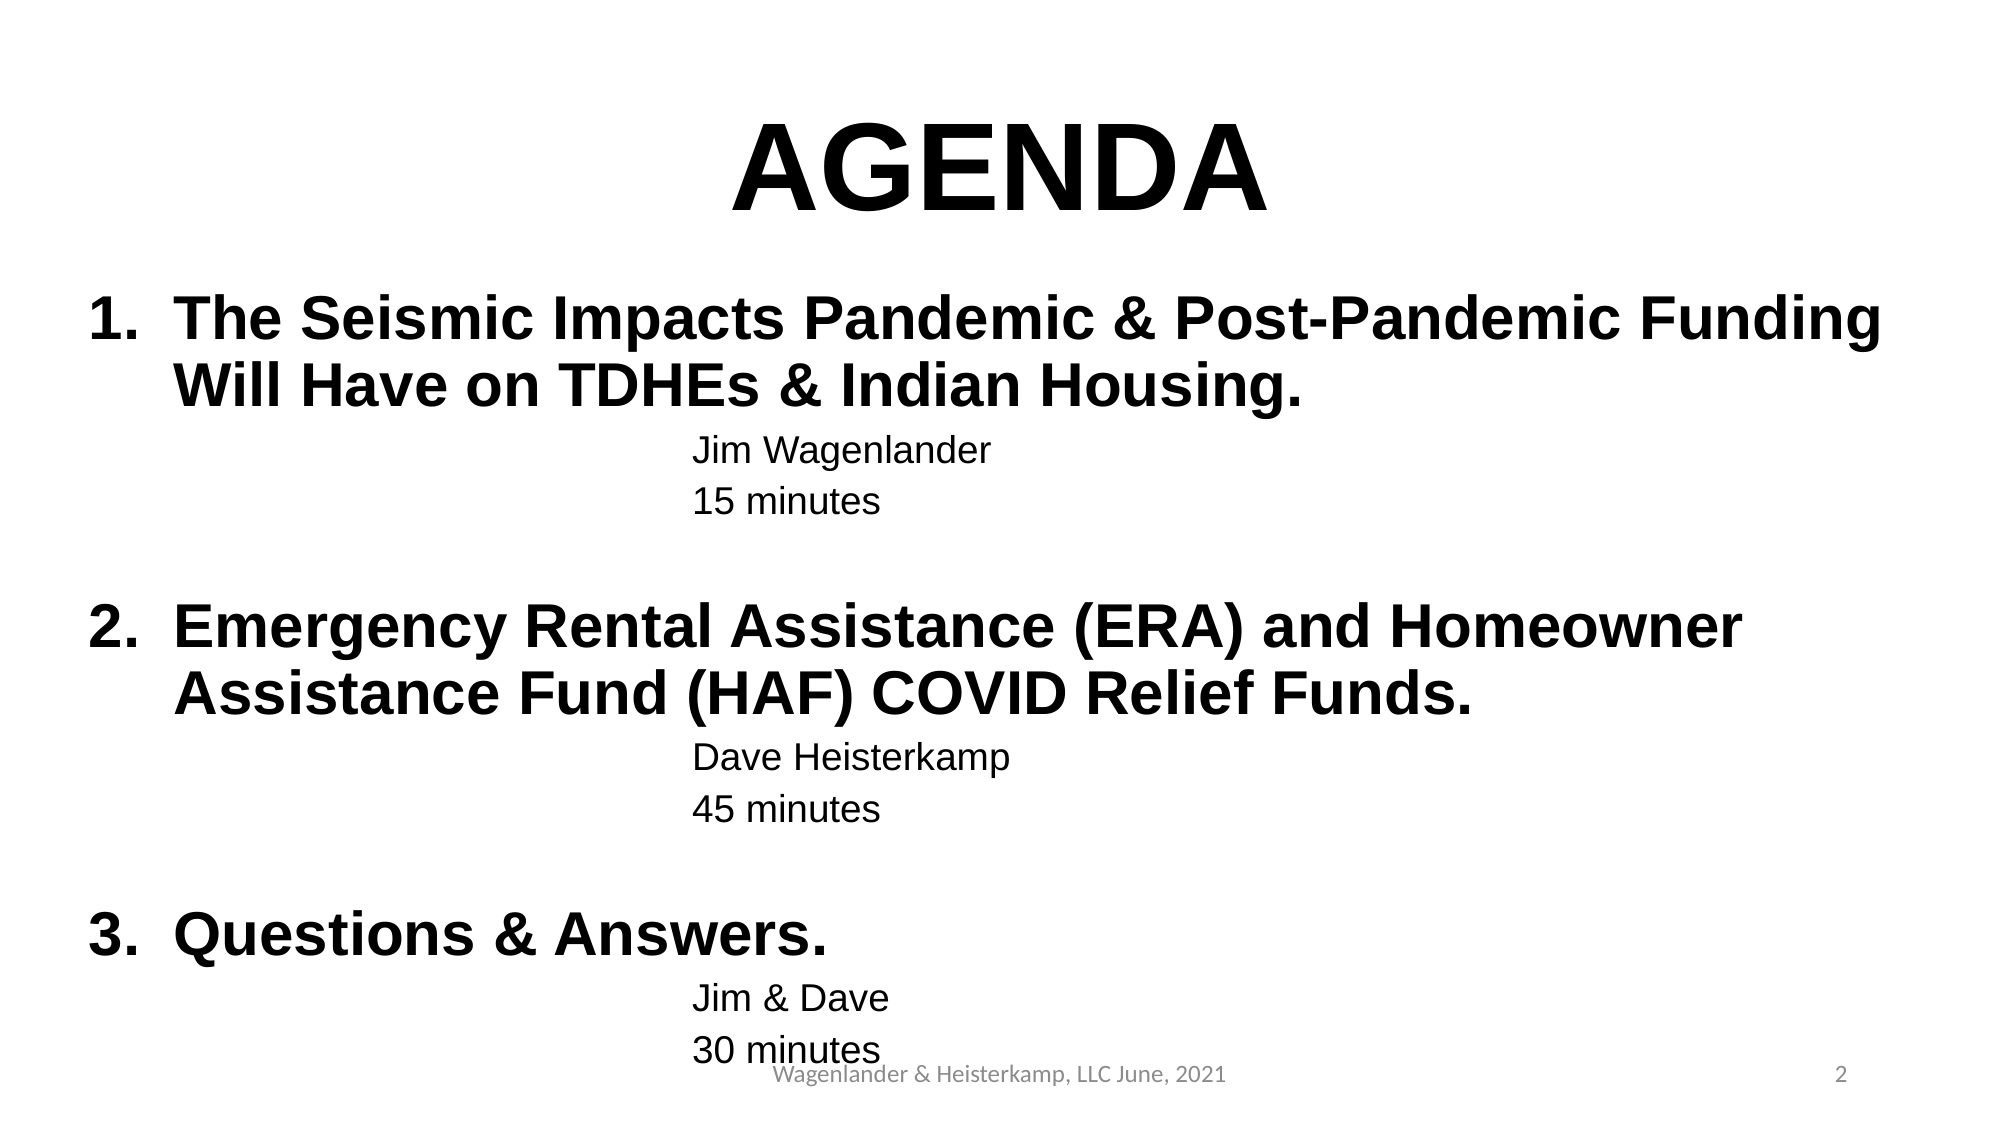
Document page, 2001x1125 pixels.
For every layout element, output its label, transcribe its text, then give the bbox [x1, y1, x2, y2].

subtitle The Seismic Impacts Pandemic & Post-Pandemic Funding Will Have on TDHEs & Indian Housing. Jim Wagenlander 15 minutes Emergency Rental Assistance (ERA) and Homeowner Assistance Fund (HAF) COVID Relief Funds. Dave Heisterkamp 45 minutes Questions & Answers. Jim & Dave 30 minutes [73, 278, 1953, 1086]
title AGENDA [249, 57, 1750, 246]
slide_number 2 [1412, 1042, 1863, 1103]
footer Wagenlander & Heisterkamp, LLC June, 2021 [662, 1042, 1338, 1103]
